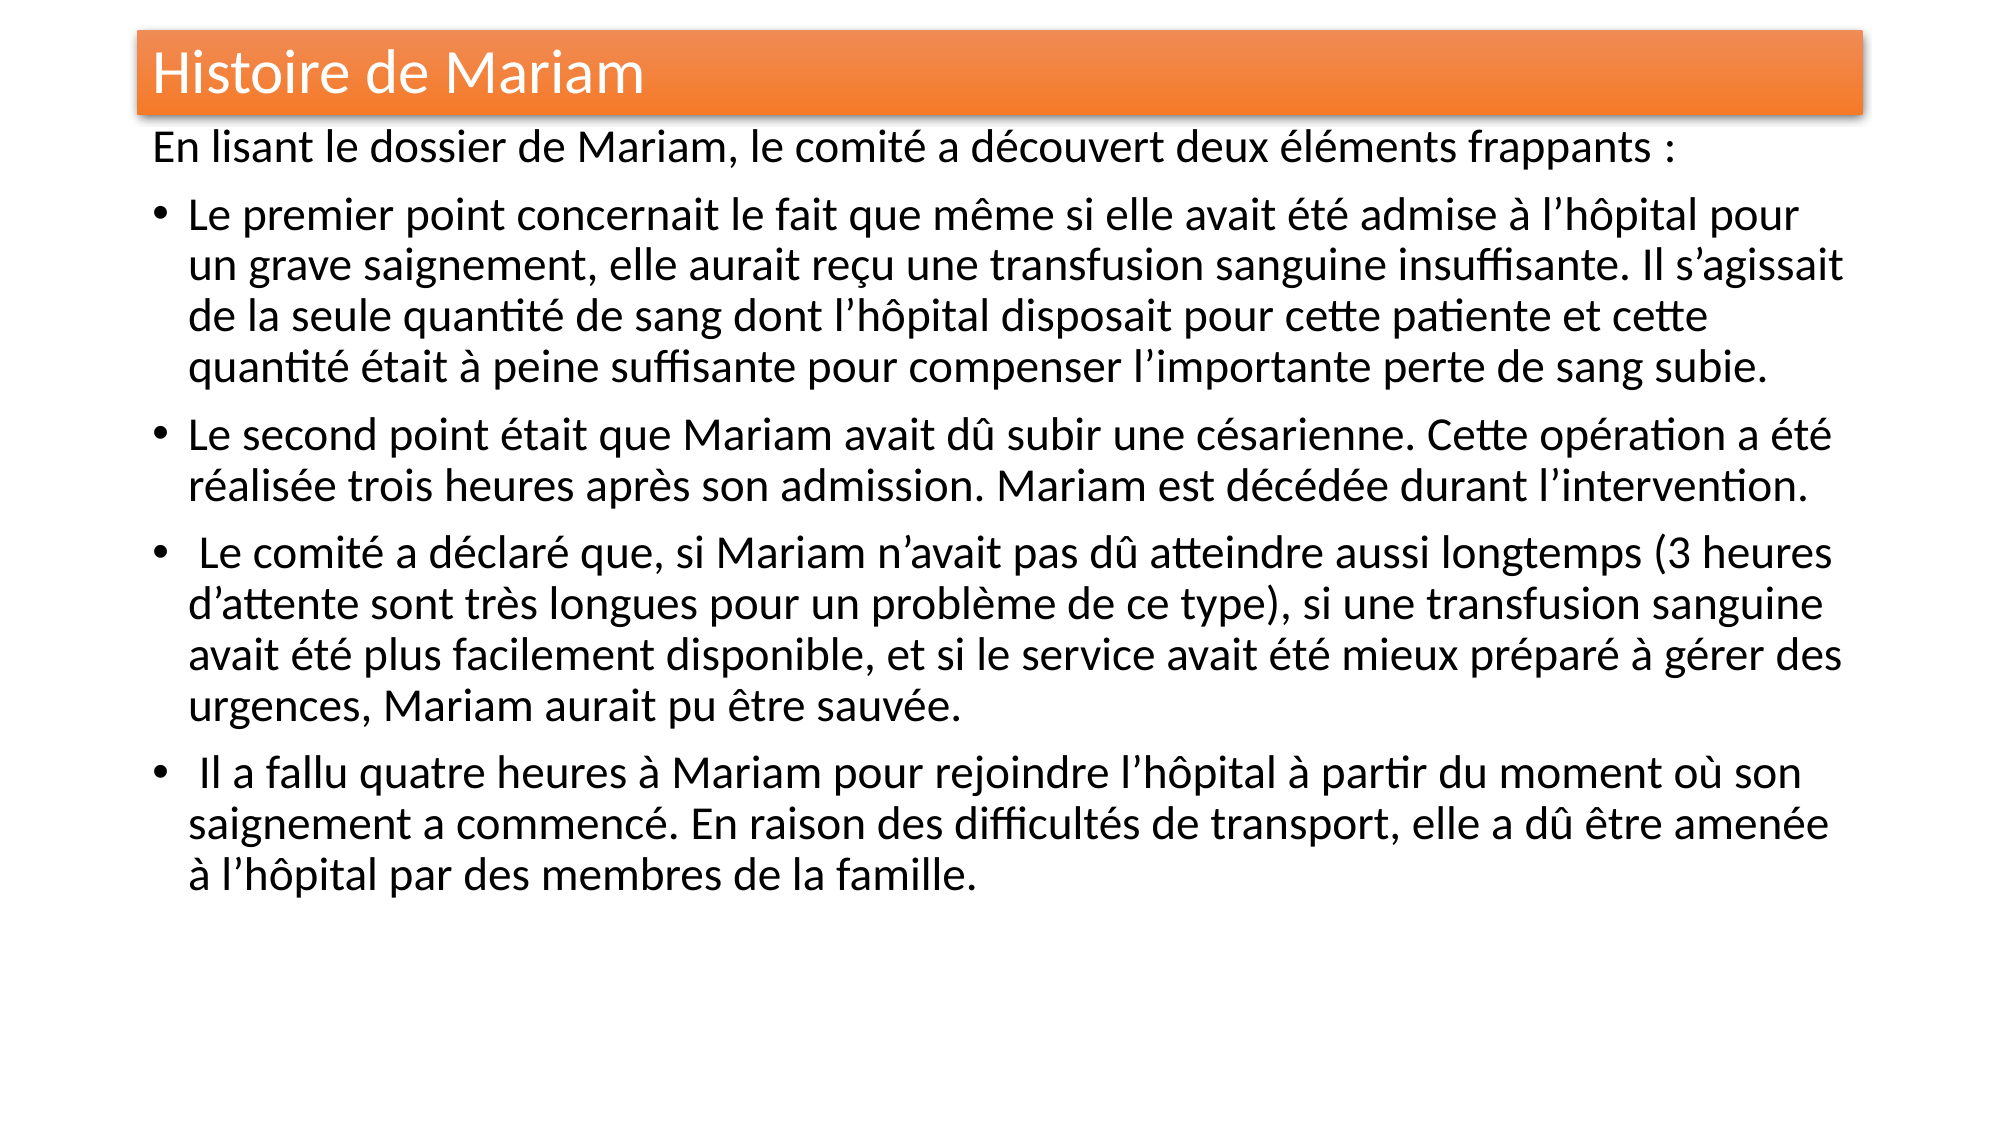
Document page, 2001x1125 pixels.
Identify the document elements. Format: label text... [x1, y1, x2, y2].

list En lisant le dossier de Mariam, le comité a découvert deux éléments frappants : Le premier point concernait le fait que même si elle avait été admise à l’hôpital pour un grave saignement, elle aurait reçu une transfusion sanguine insuffisante. Il s’agissait de la seule quantité de sang dont l’hôpital disposait pour cette patiente et cette quantité était à peine suffisante pour compenser l’importante perte de sang subie. Le second point était que Mariam avait dû subir une césarienne. Cette opération a été réalisée trois heures après son admission. Mariam est décédée durant l’intervention. Le comité a déclaré que, si Mariam n’avait pas dû atteindre aussi longtemps (3 heures d’attente sont très longues pour un problème de ce type), si une transfusion sanguine avait été plus facilement disponible, et si le service avait été mieux préparé à gérer des urgences, Mariam aurait pu être sauvée. Il a fallu quatre heures à Mariam pour rejoindre l’hôpital à partir du moment où son saignement a commencé. En raison des difficultés de transport, elle a dû être amenée à l’hôpital par des membres de la famille. [137, 114, 1863, 1014]
title Histoire de Mariam [137, 30, 1863, 114]
